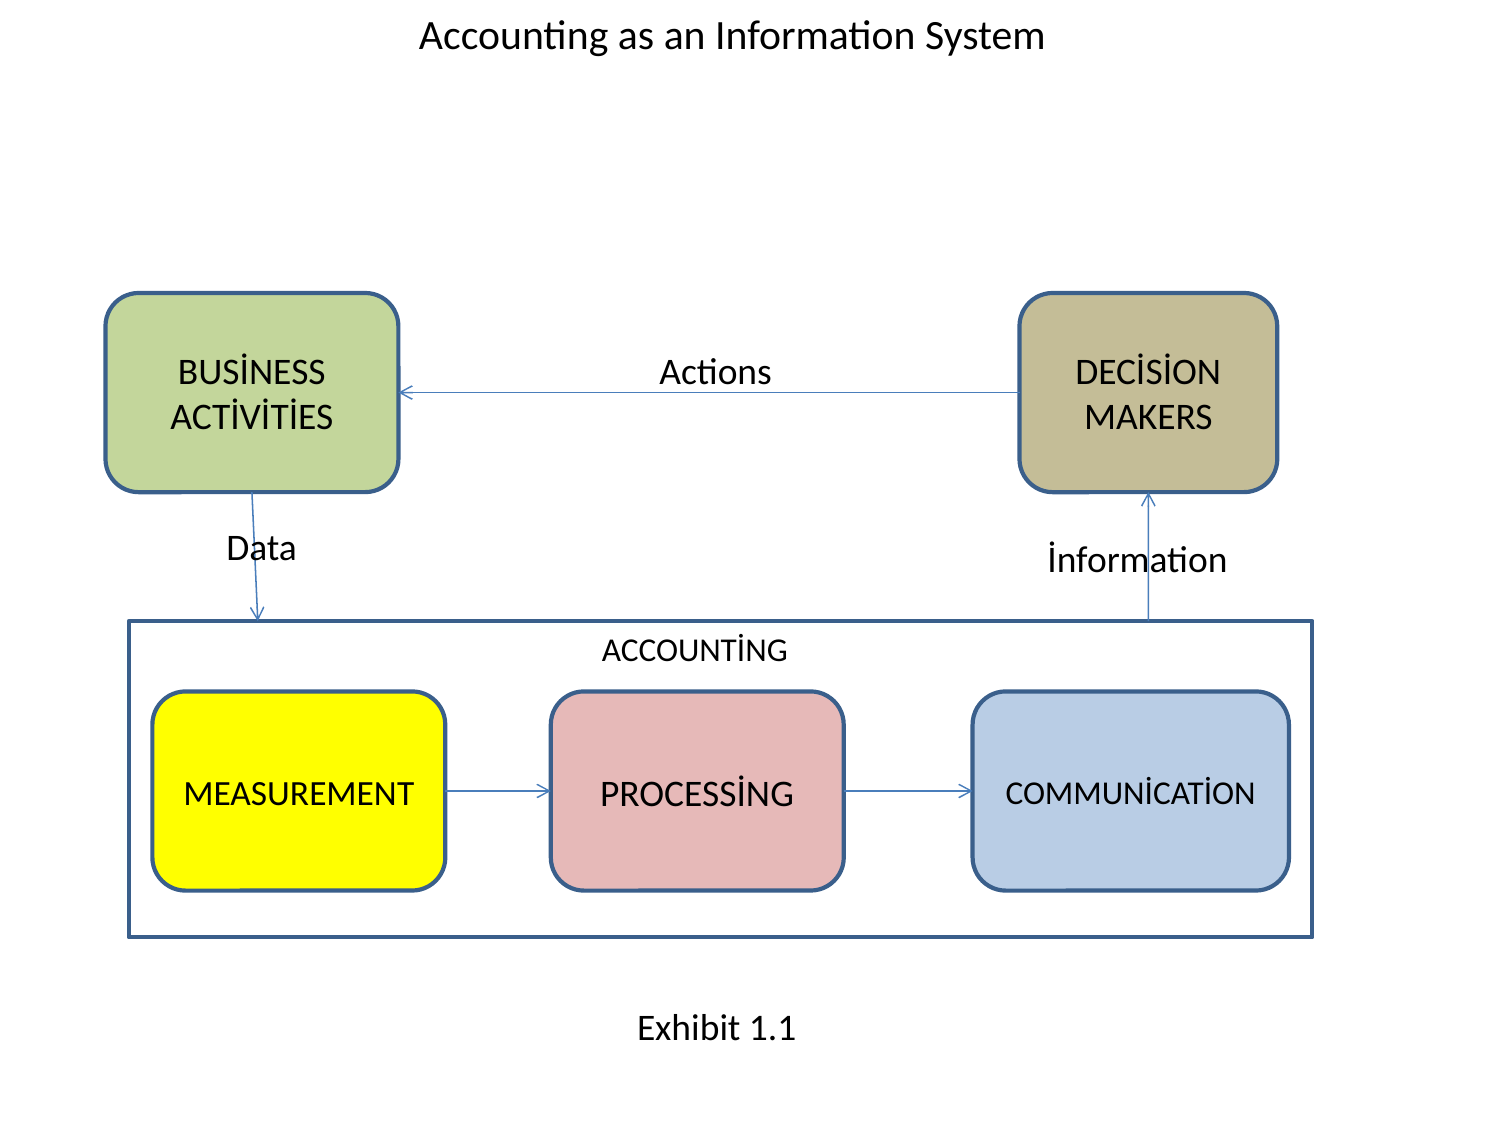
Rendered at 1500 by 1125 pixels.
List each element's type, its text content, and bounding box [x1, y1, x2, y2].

text_box Data [211, 515, 312, 552]
text_box Data [211, 568, 312, 576]
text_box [190, 553, 320, 560]
text_box DECİSİON MAKERS [1017, 290, 1280, 495]
text_box Accounting as an Information System [0, 0, 1465, 65]
text_box BUSİNESS ACTİVİTİES [103, 290, 401, 495]
text_box ACCOUNTİNG [587, 621, 804, 676]
text_box Actions [644, 339, 789, 390]
text_box İnformation [1032, 527, 1243, 588]
text_box Exhibit 1.1 [621, 996, 822, 1056]
text_box [127, 619, 1314, 939]
